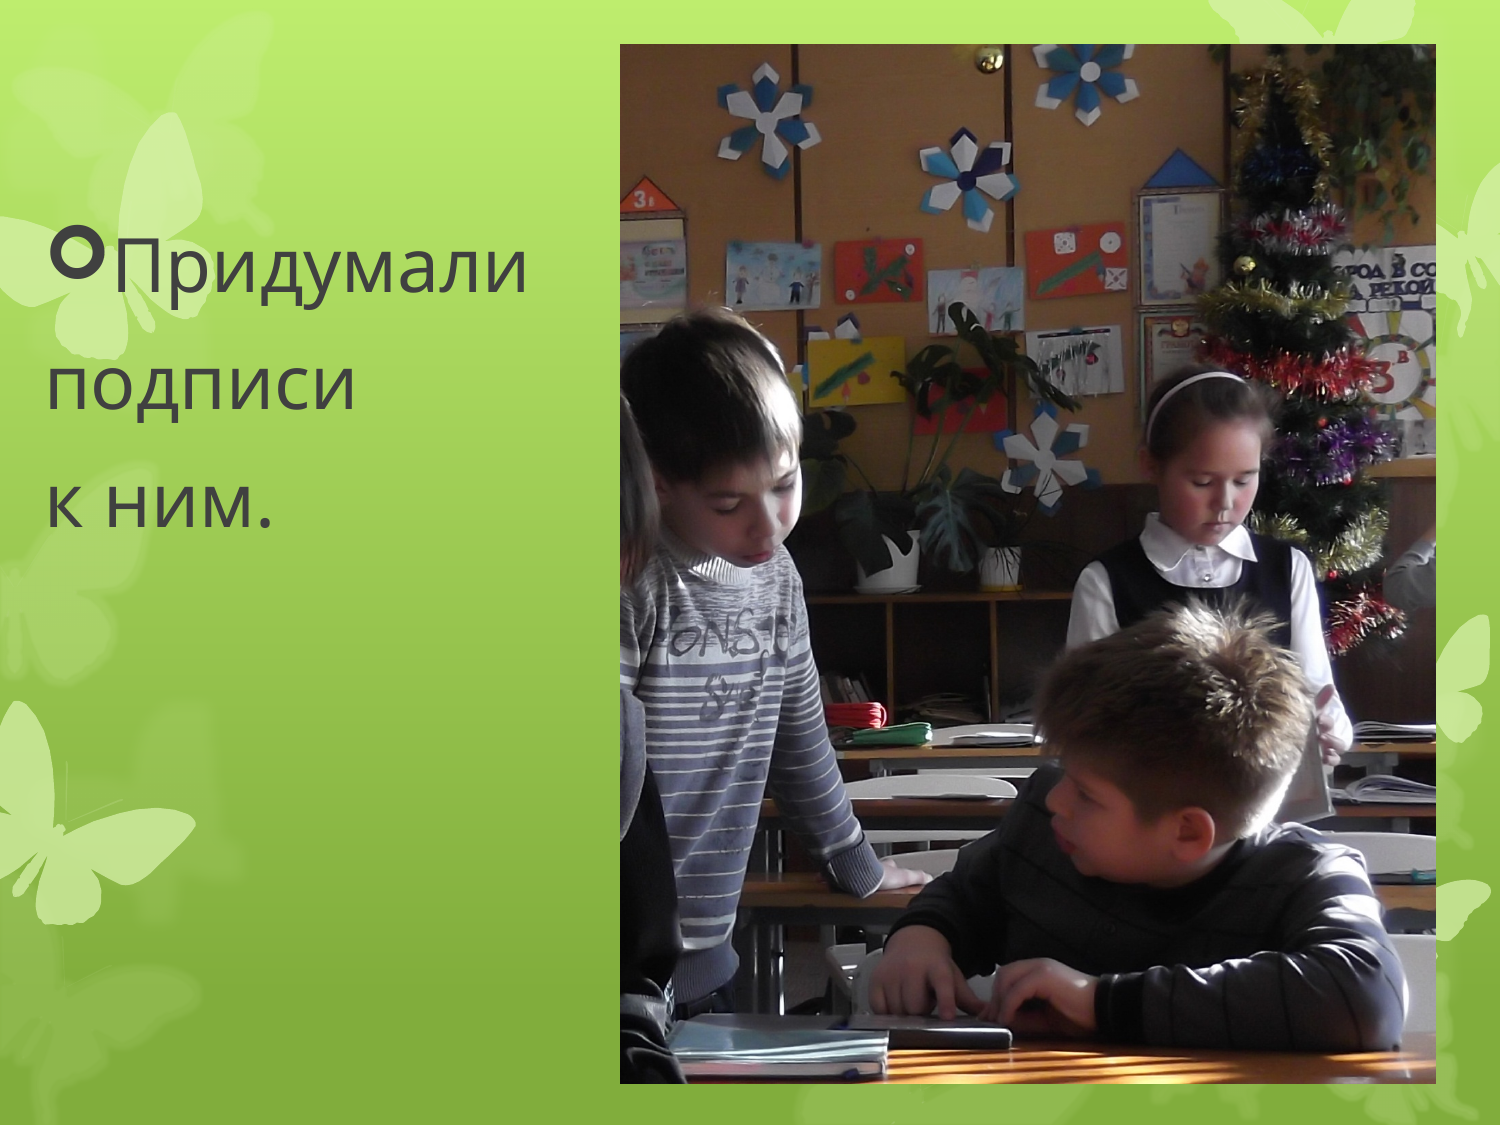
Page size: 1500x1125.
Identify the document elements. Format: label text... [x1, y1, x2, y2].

picture [619, 43, 1437, 1085]
list Придумали подписи к ним. [29, 160, 613, 962]
